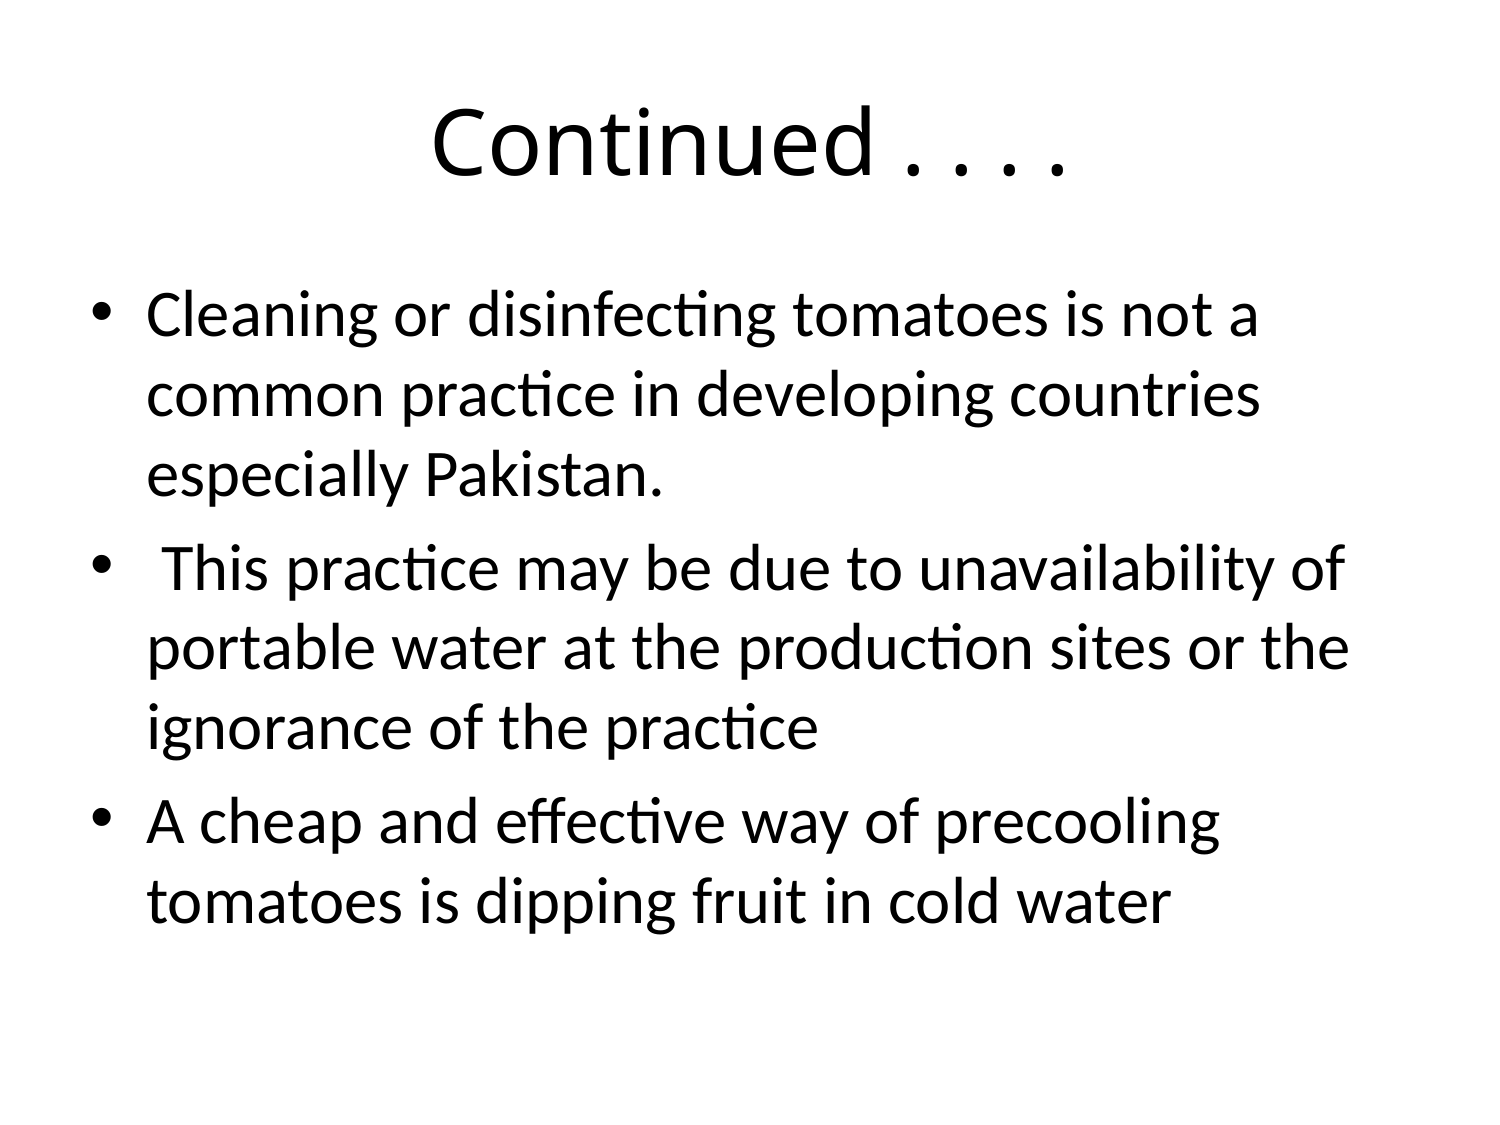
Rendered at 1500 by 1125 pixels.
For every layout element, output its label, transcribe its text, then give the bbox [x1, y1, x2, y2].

list Cleaning or disinfecting tomatoes is not a common practice in developing countries especially Pakistan. This practice may be due to unavailability of portable water at the production sites or the ignorance of the practice A cheap and effective way of precooling tomatoes is dipping fruit in cold water [75, 262, 1425, 1005]
title Continued . . . . [75, 45, 1425, 233]
